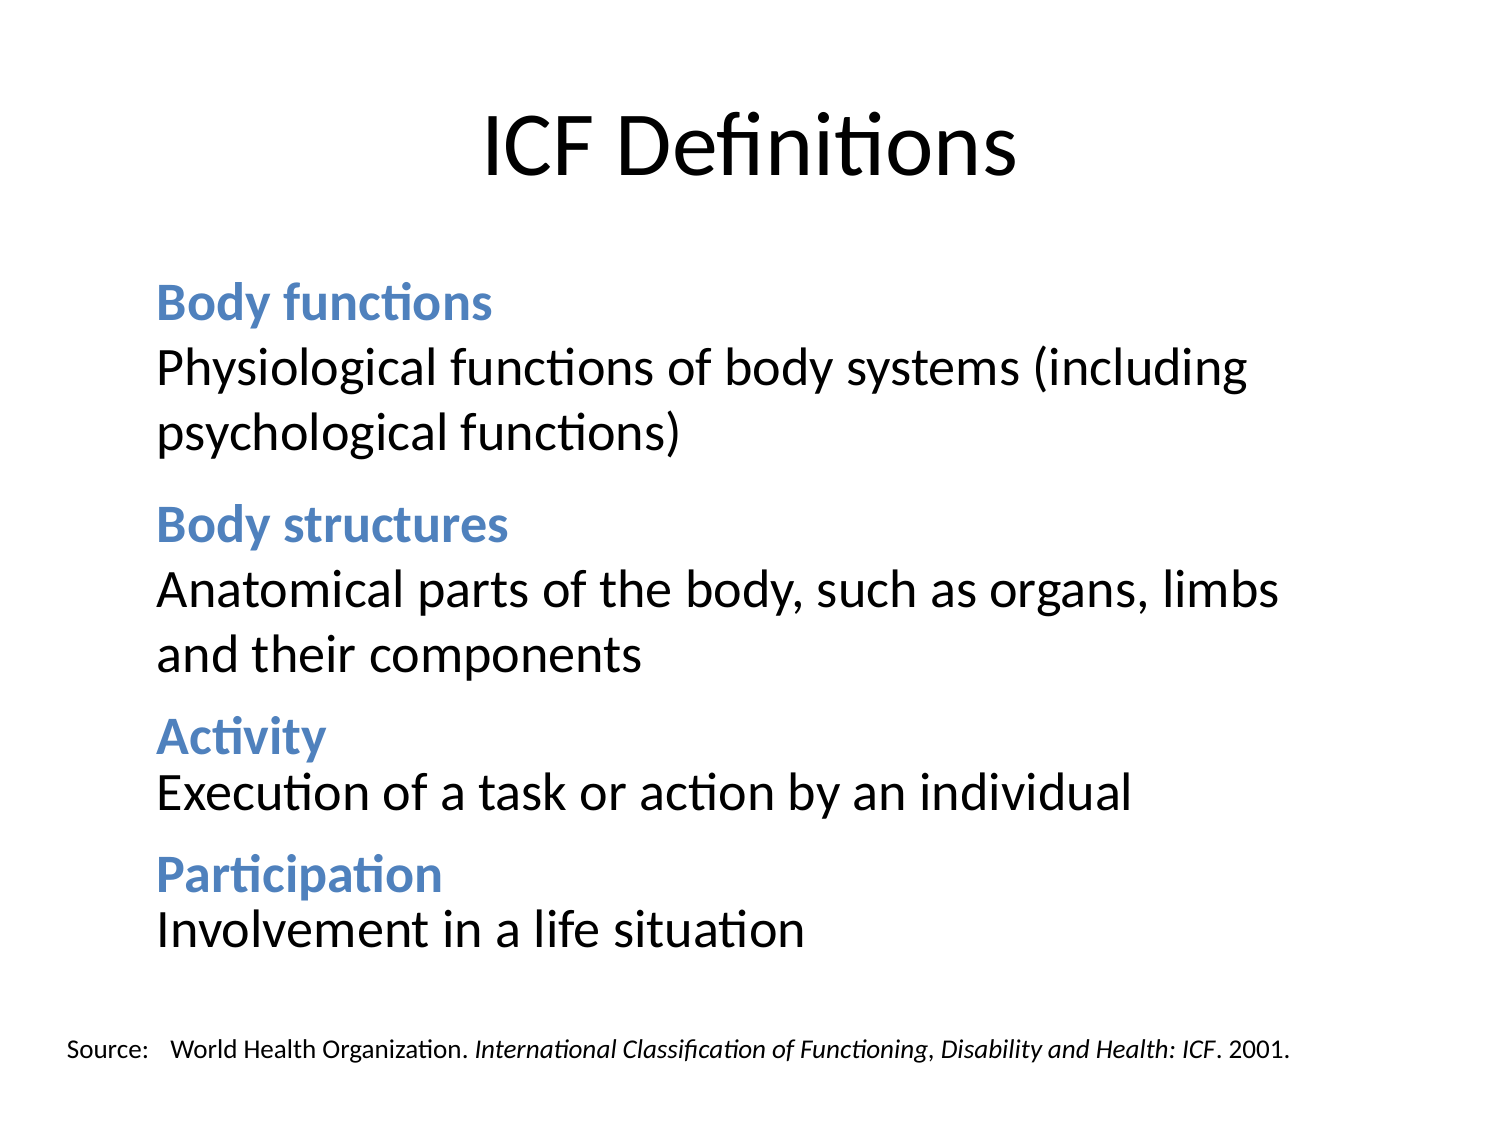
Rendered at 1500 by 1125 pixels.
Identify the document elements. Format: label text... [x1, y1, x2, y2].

text_box Source: World Health Organization. International Classification of Functioning, Disability and Health: ICF. 2001. [52, 1015, 1444, 1073]
list Body functions Physiological functions of body systems (including psychological functions) Body structures Anatomical parts of the body, such as organs, limbs and their components Activity Execution of a task or action by an individual Participation Involvement in a life situation [141, 258, 1368, 968]
title ICF Definitions [75, 45, 1425, 233]
